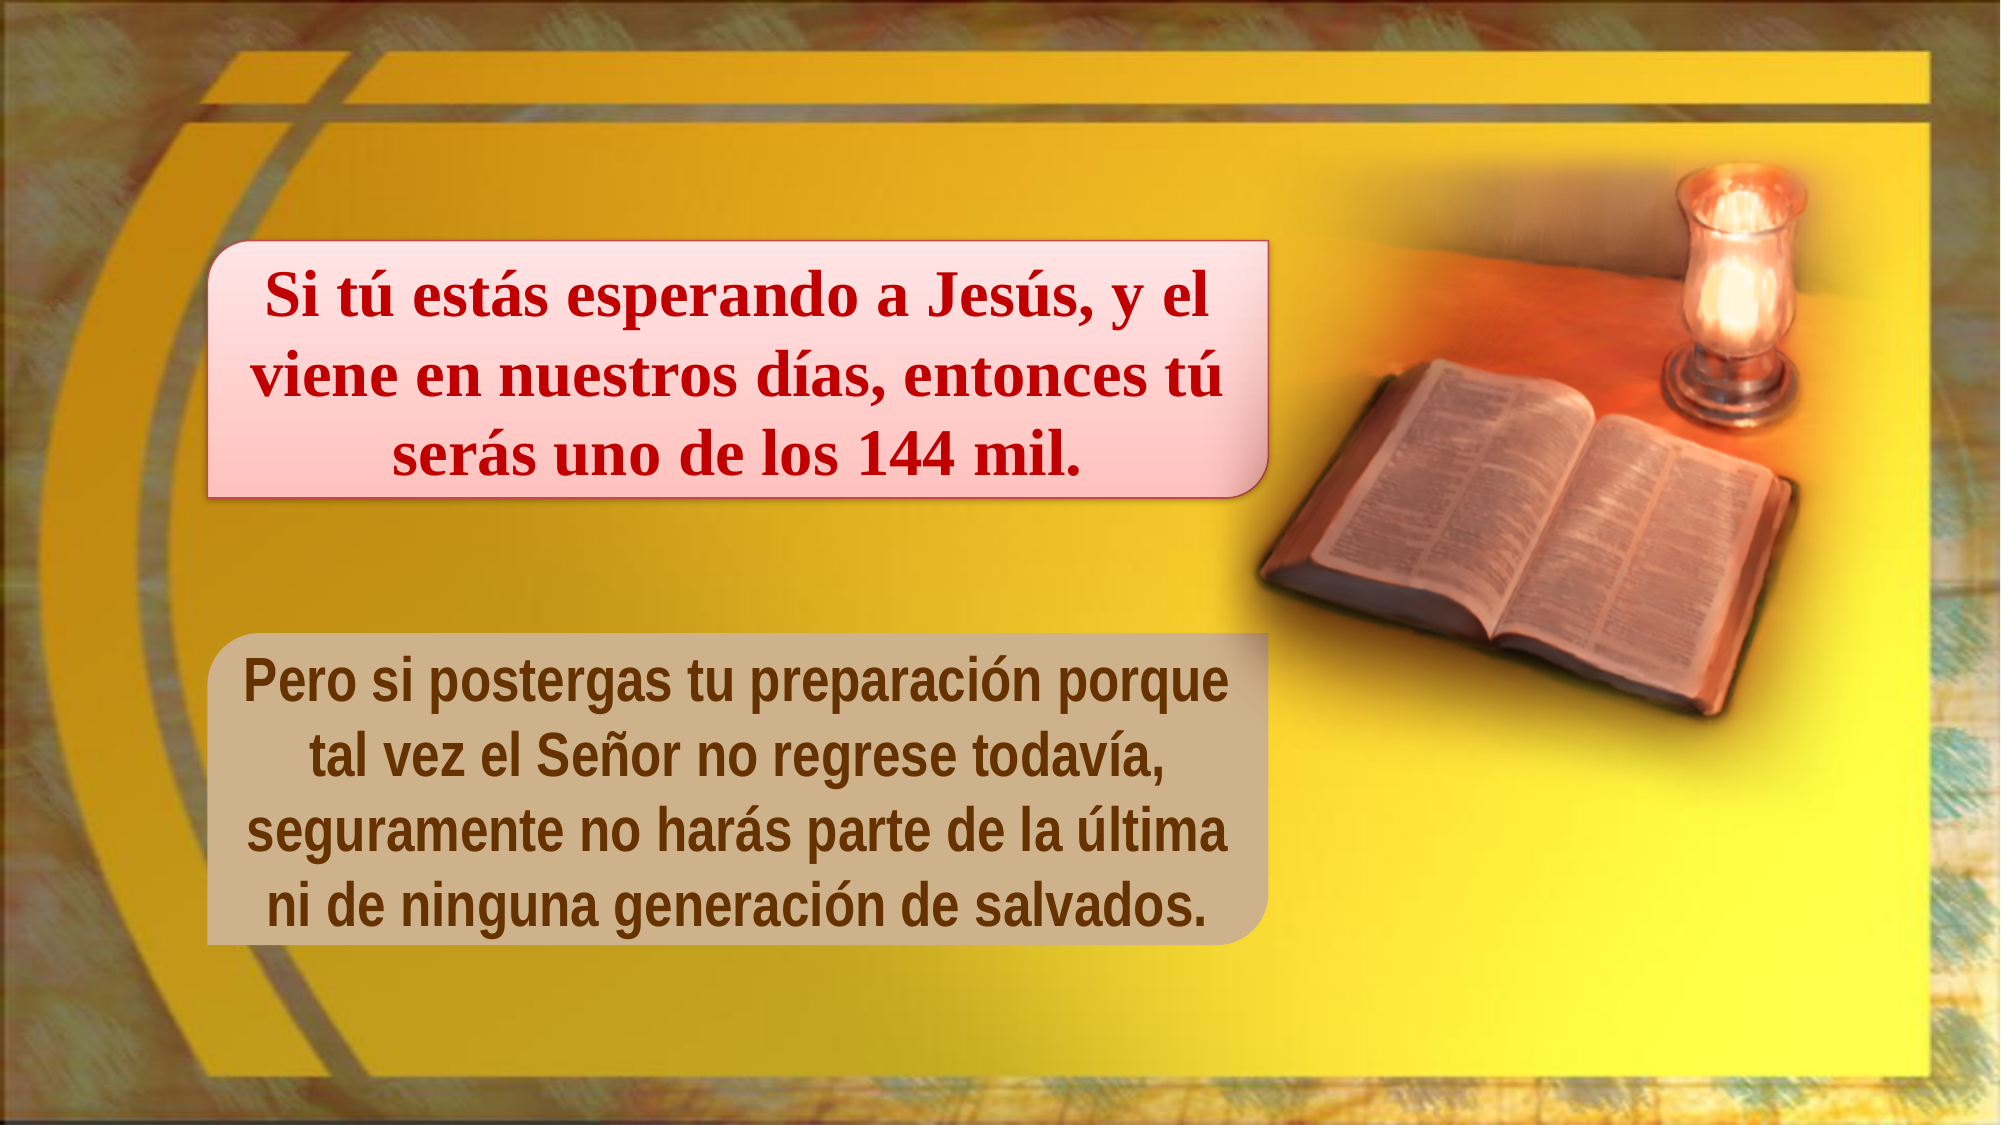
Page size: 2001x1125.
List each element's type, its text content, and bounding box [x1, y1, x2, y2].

picture [0, 0, 2001, 1125]
text_box Si tú estás esperando a Jesús, y el viene en nuestros días, entonces tú serás uno de los 144 mil. [206, 239, 1173, 499]
text_box Pero si postergas tu preparación porque tal vez el Señor no regrese todavía, seguramente no harás parte de la última ni de ninguna generación de salvados. [205, 630, 1271, 948]
